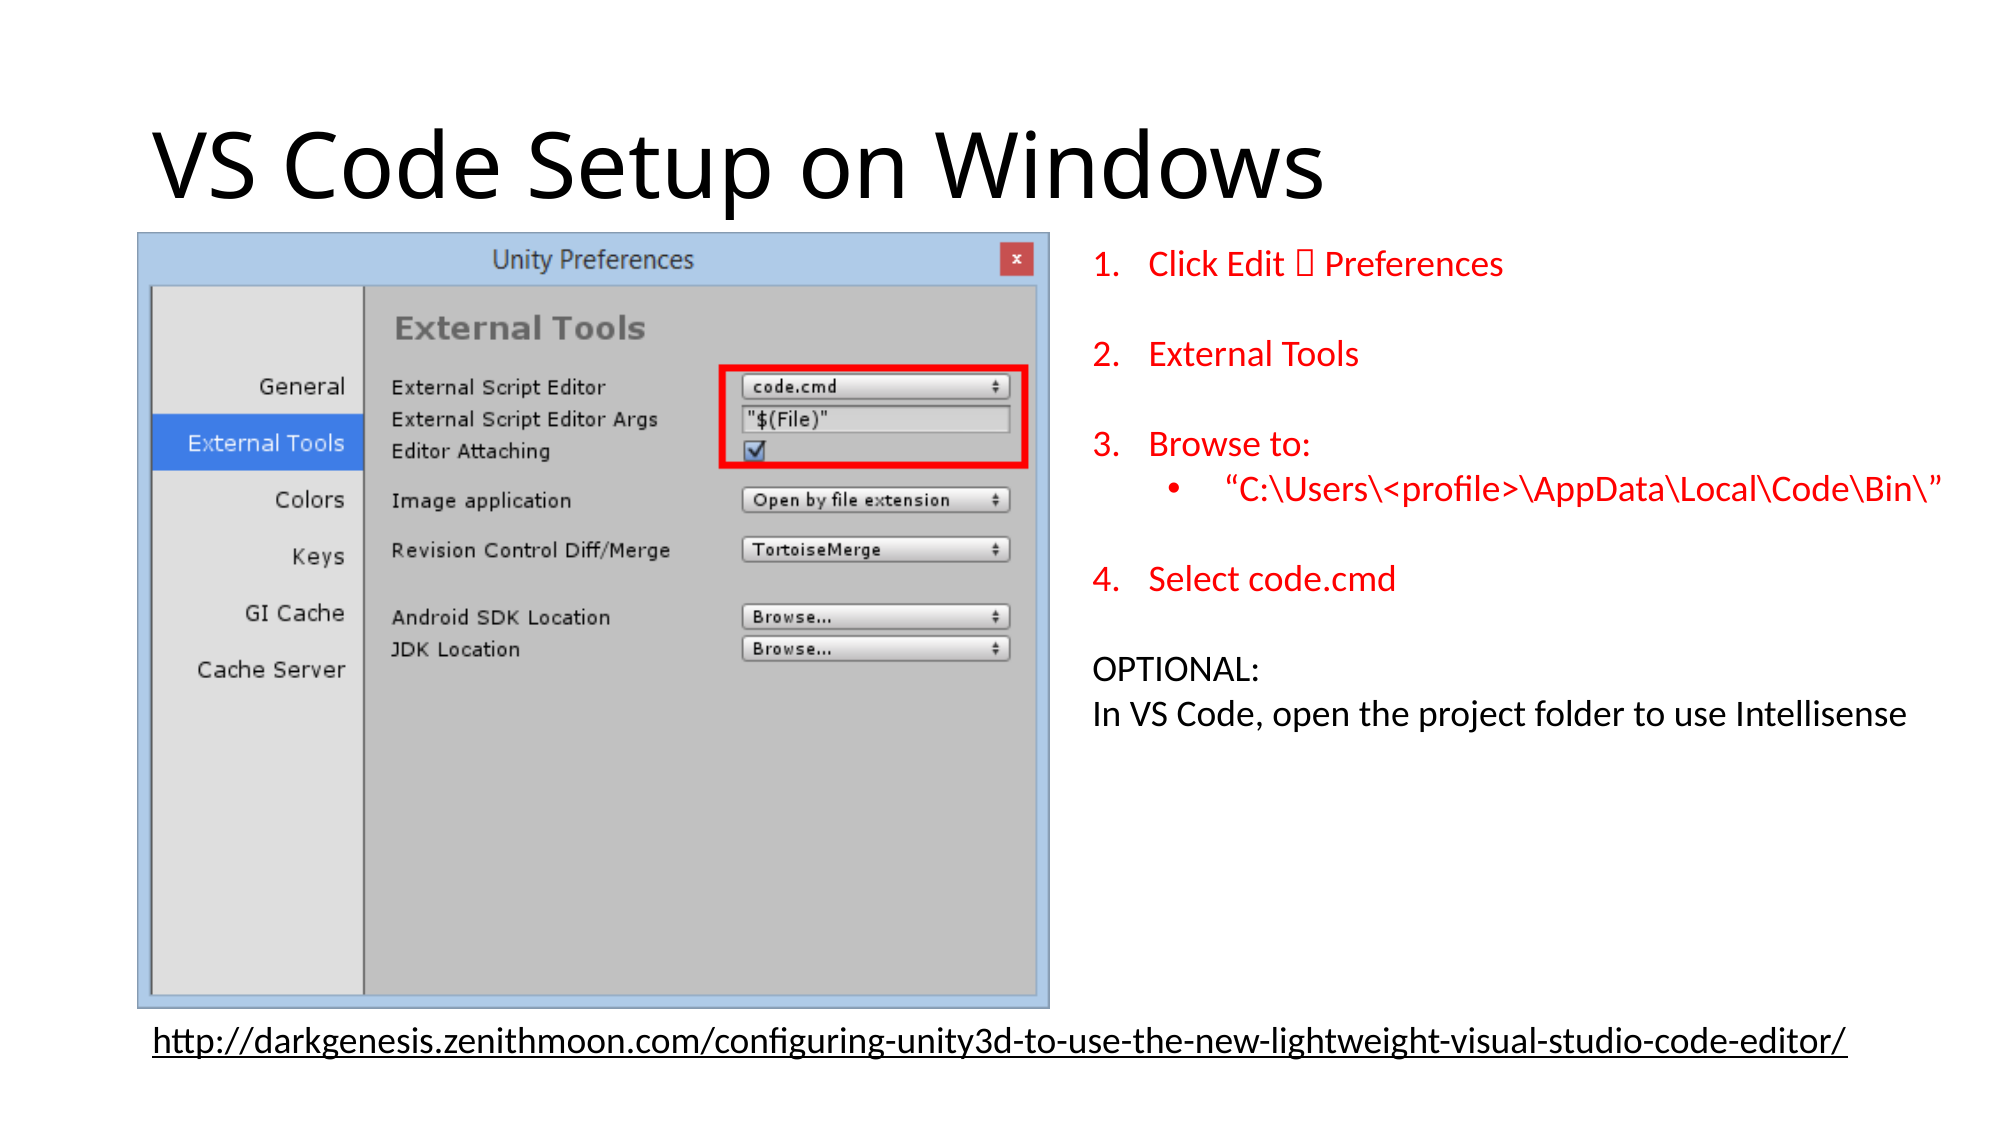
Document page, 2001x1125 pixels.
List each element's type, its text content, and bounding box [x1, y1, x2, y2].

text_box http://darkgenesis.zenithmoon.com/configuring-unity3d-to-use-the-new-lightweight-visual-studio-code-editor/ [137, 1008, 1928, 1069]
picture [137, 232, 1050, 1009]
title VS Code Setup on Windows [137, 59, 1863, 278]
text_box Click Edit  Preferences External Tools Browse to: “C:\Users\<profile>\AppData\Local\Code\Bin\” Select code.cmd OPTIONAL: In VS Code, open the project folder to use Intellisense [1077, 232, 1960, 742]
